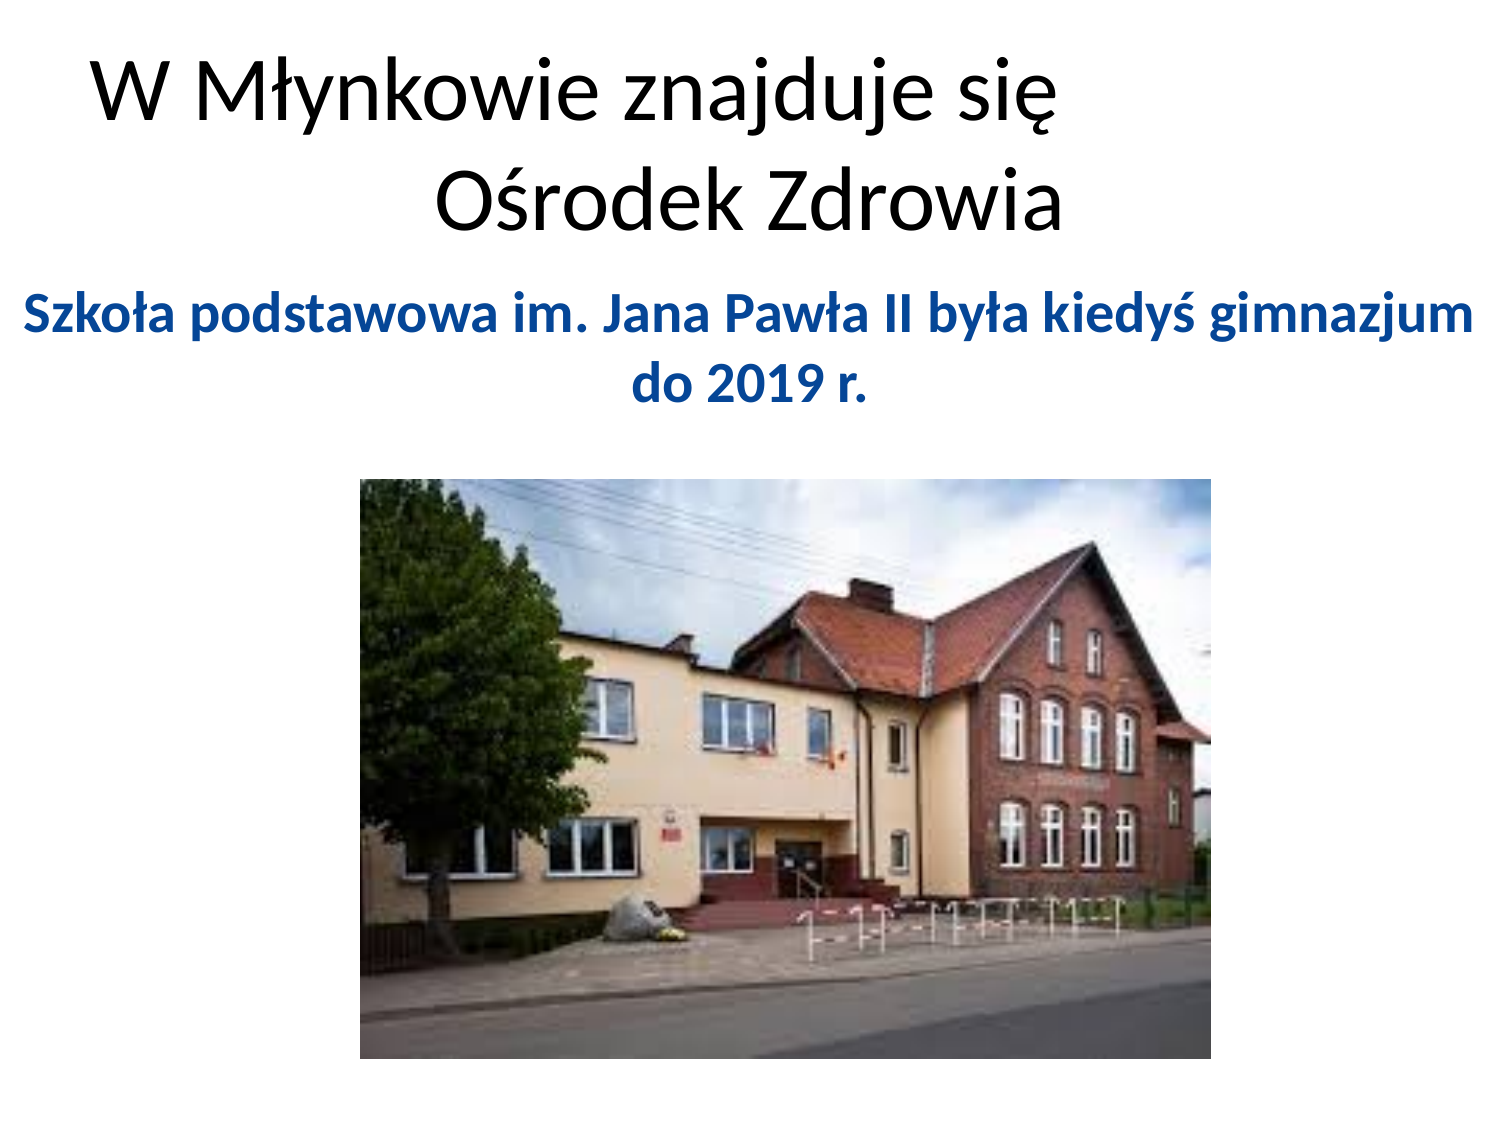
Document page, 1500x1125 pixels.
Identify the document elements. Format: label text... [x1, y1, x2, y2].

text_box W Młynkowie znajduje się Ośrodek Zdrowia [75, 45, 1425, 233]
text_box Szkoła podstawowa im. Jana Pawła II była kiedyś gimnazjum do 2019 r. [0, 267, 1500, 423]
picture [359, 479, 1211, 1059]
